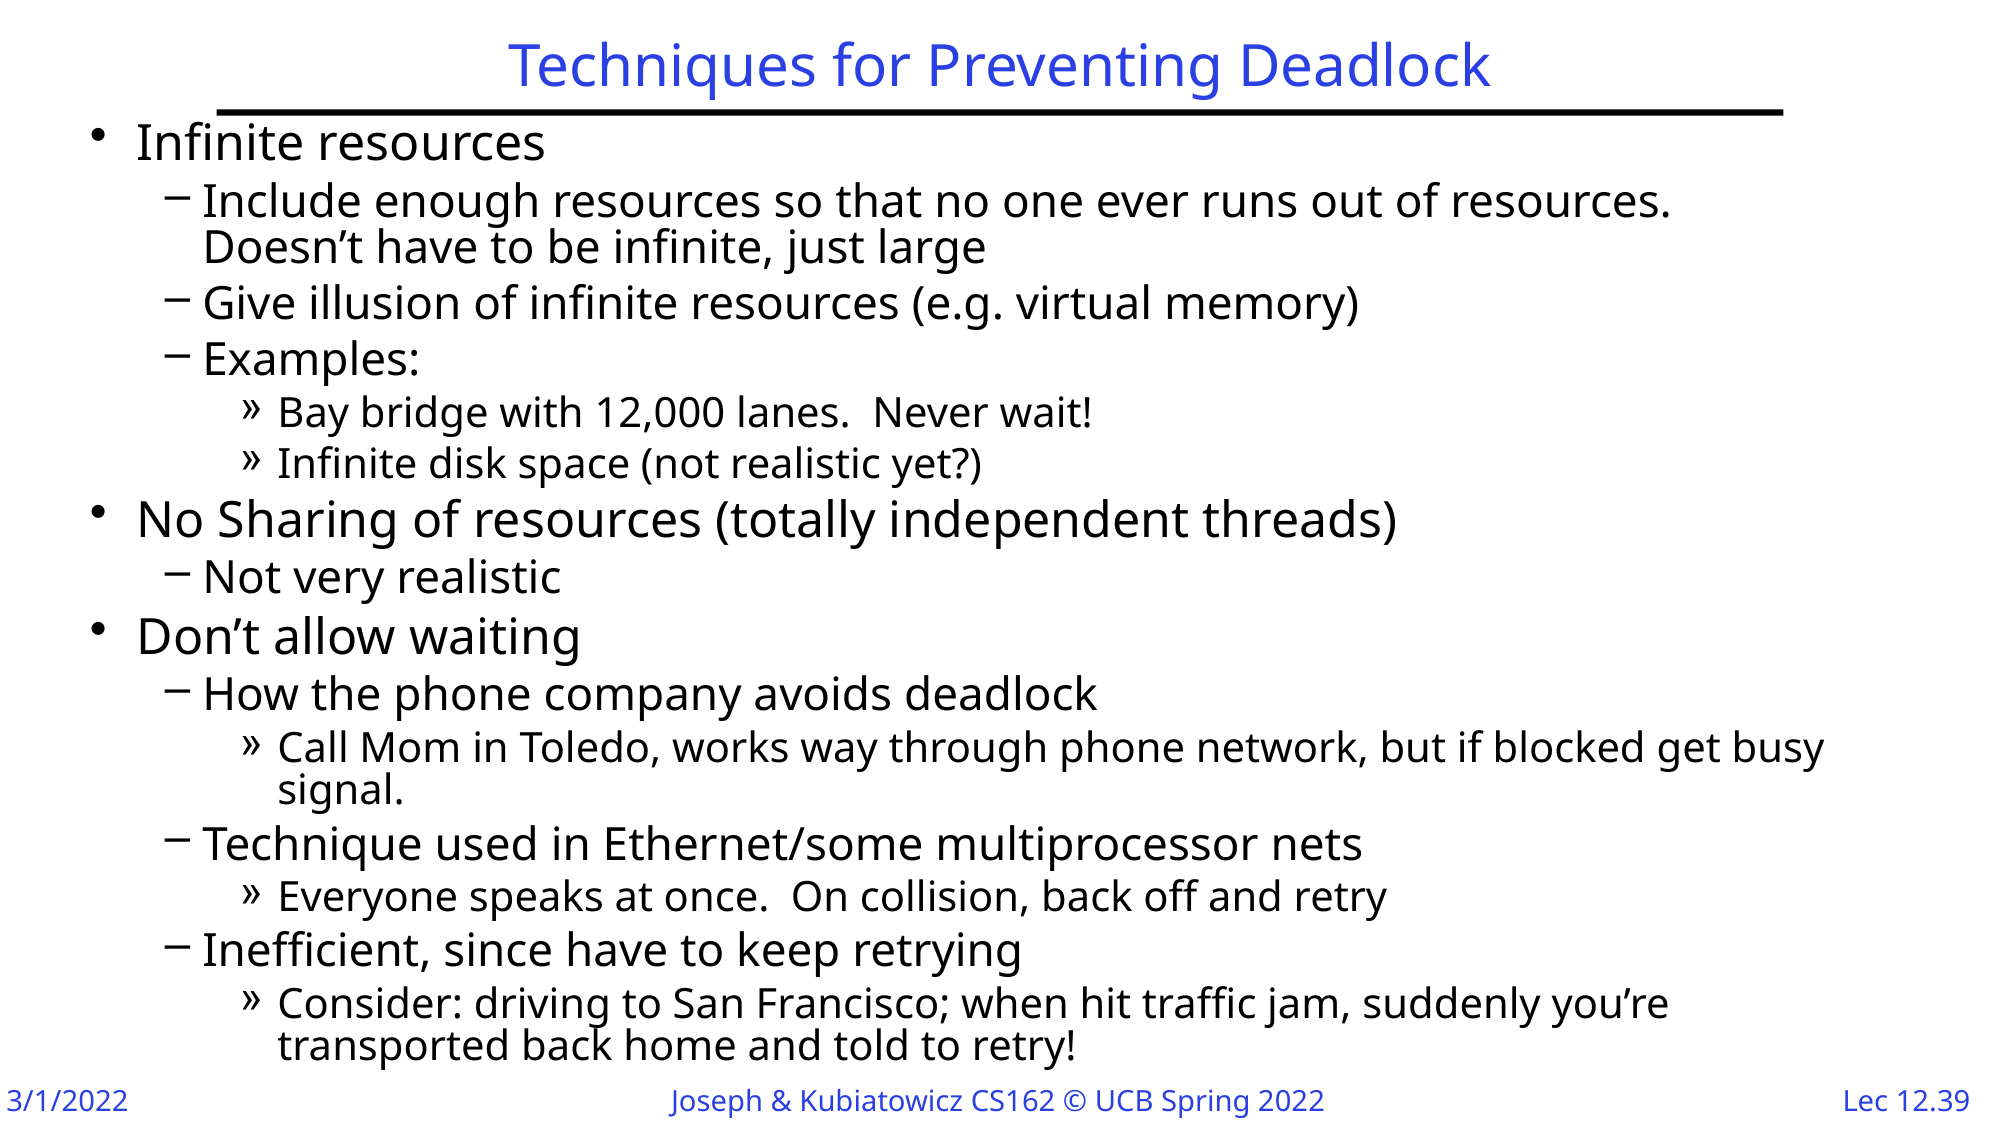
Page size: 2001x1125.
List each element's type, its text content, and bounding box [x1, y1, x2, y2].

title Techniques for Preventing Deadlock [412, 24, 1588, 112]
list Infinite resources Include enough resources so that no one ever runs out of resources. Doesn’t have to be infinite, just large Give illusion of infinite resources (e.g. virtual memory) Examples: Bay bridge with 12,000 lanes. Never wait! Infinite disk space (not realistic yet?) No Sharing of resources (totally independent threads) Not very realistic Don’t allow waiting How the phone company avoids deadlock Call Mom in Toledo, works way through phone network, but if blocked get busy signal. Technique used in Ethernet/some multiprocessor nets Everyone speaks at once. On collision, back off and retry Inefficient, since have to keep retrying Consider: driving to San Francisco; when hit traffic jam, suddenly you’re transported back home and told to retry! [75, 112, 1875, 1125]
